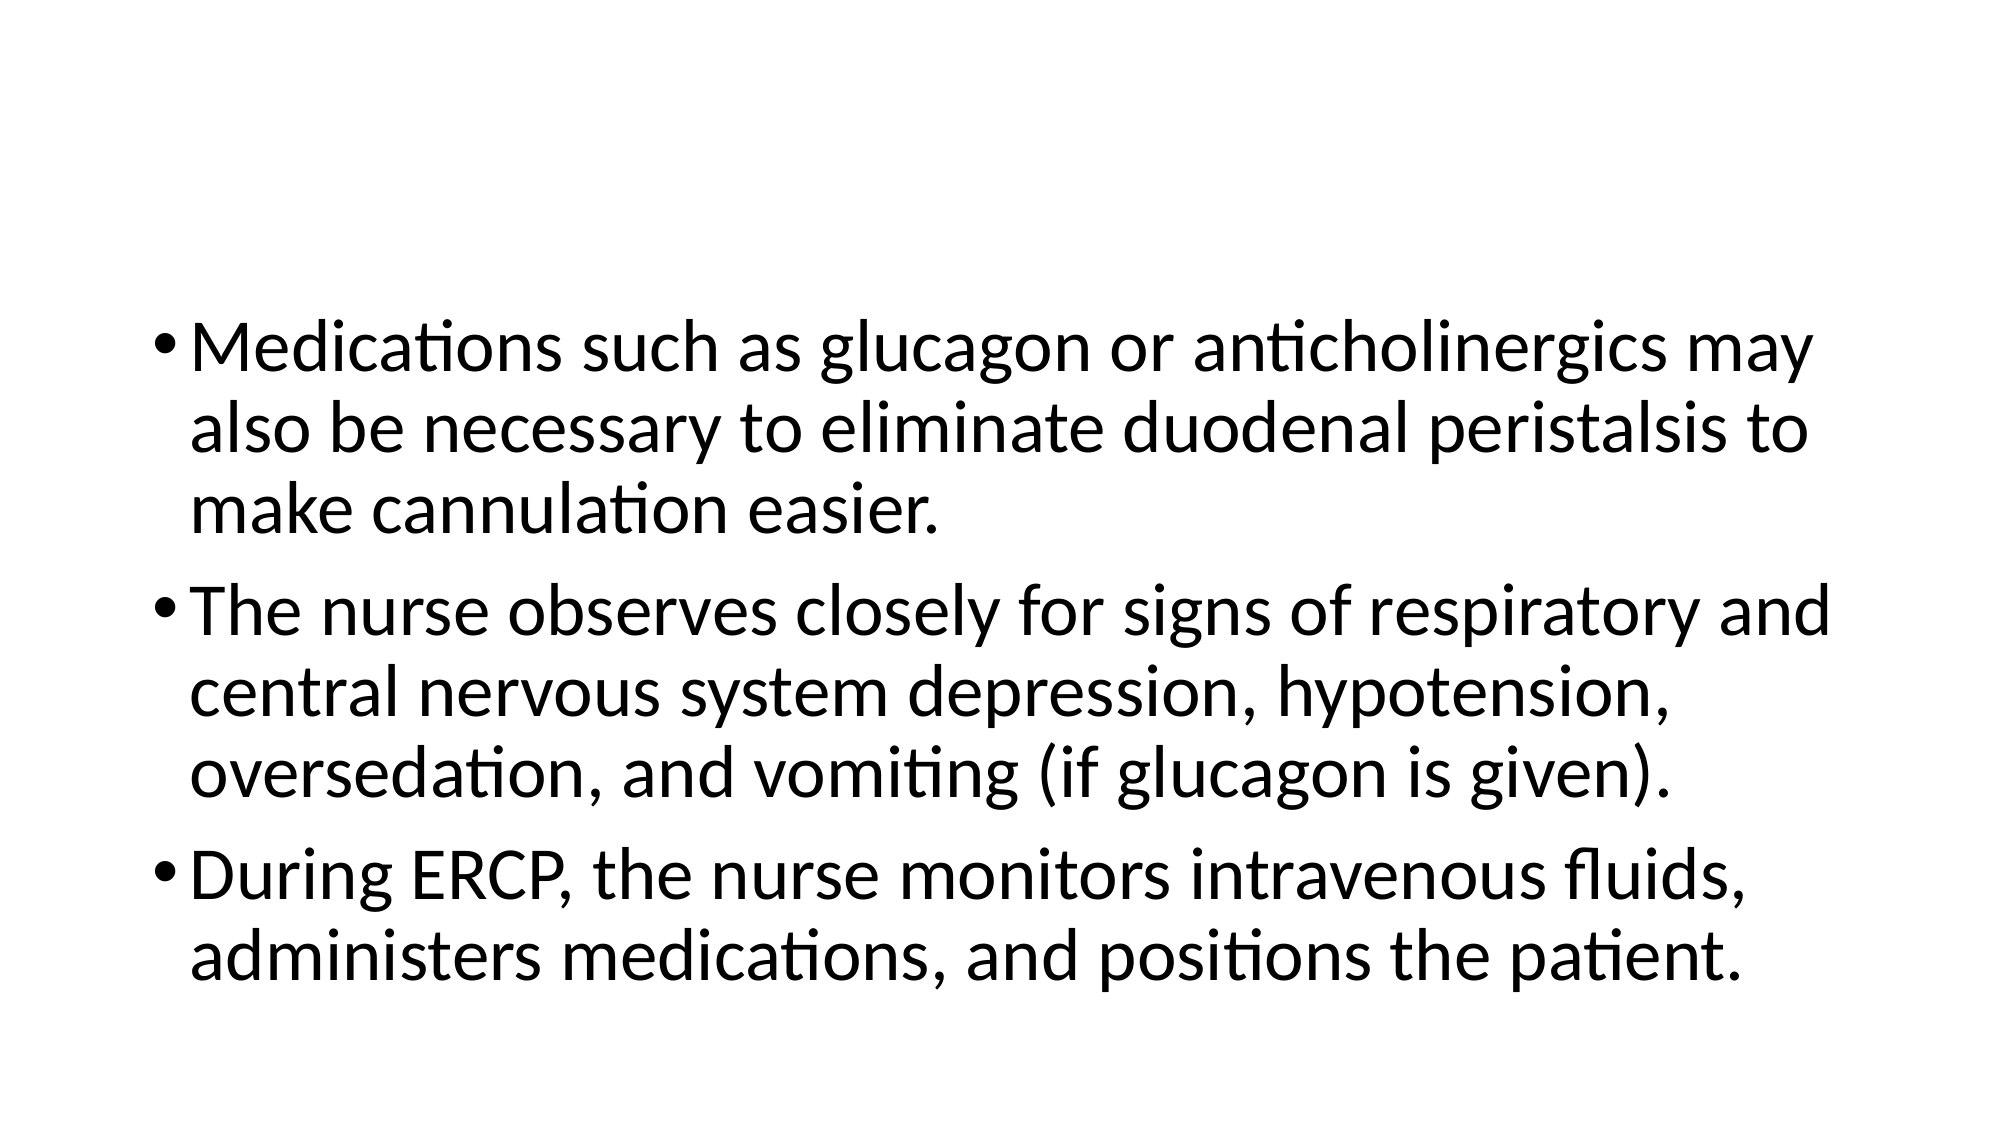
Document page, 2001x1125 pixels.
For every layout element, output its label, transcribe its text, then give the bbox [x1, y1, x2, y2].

list Medications such as glucagon or anticholinergics may also be necessary to eliminate duodenal peristalsis to make cannulation easier. The nurse observes closely for signs of respiratory and central nervous system depression, hypotension, oversedation, and vomiting (if glucagon is given). During ERCP, the nurse monitors intravenous fluids, administers medications, and positions the patient. [137, 299, 1863, 1014]
